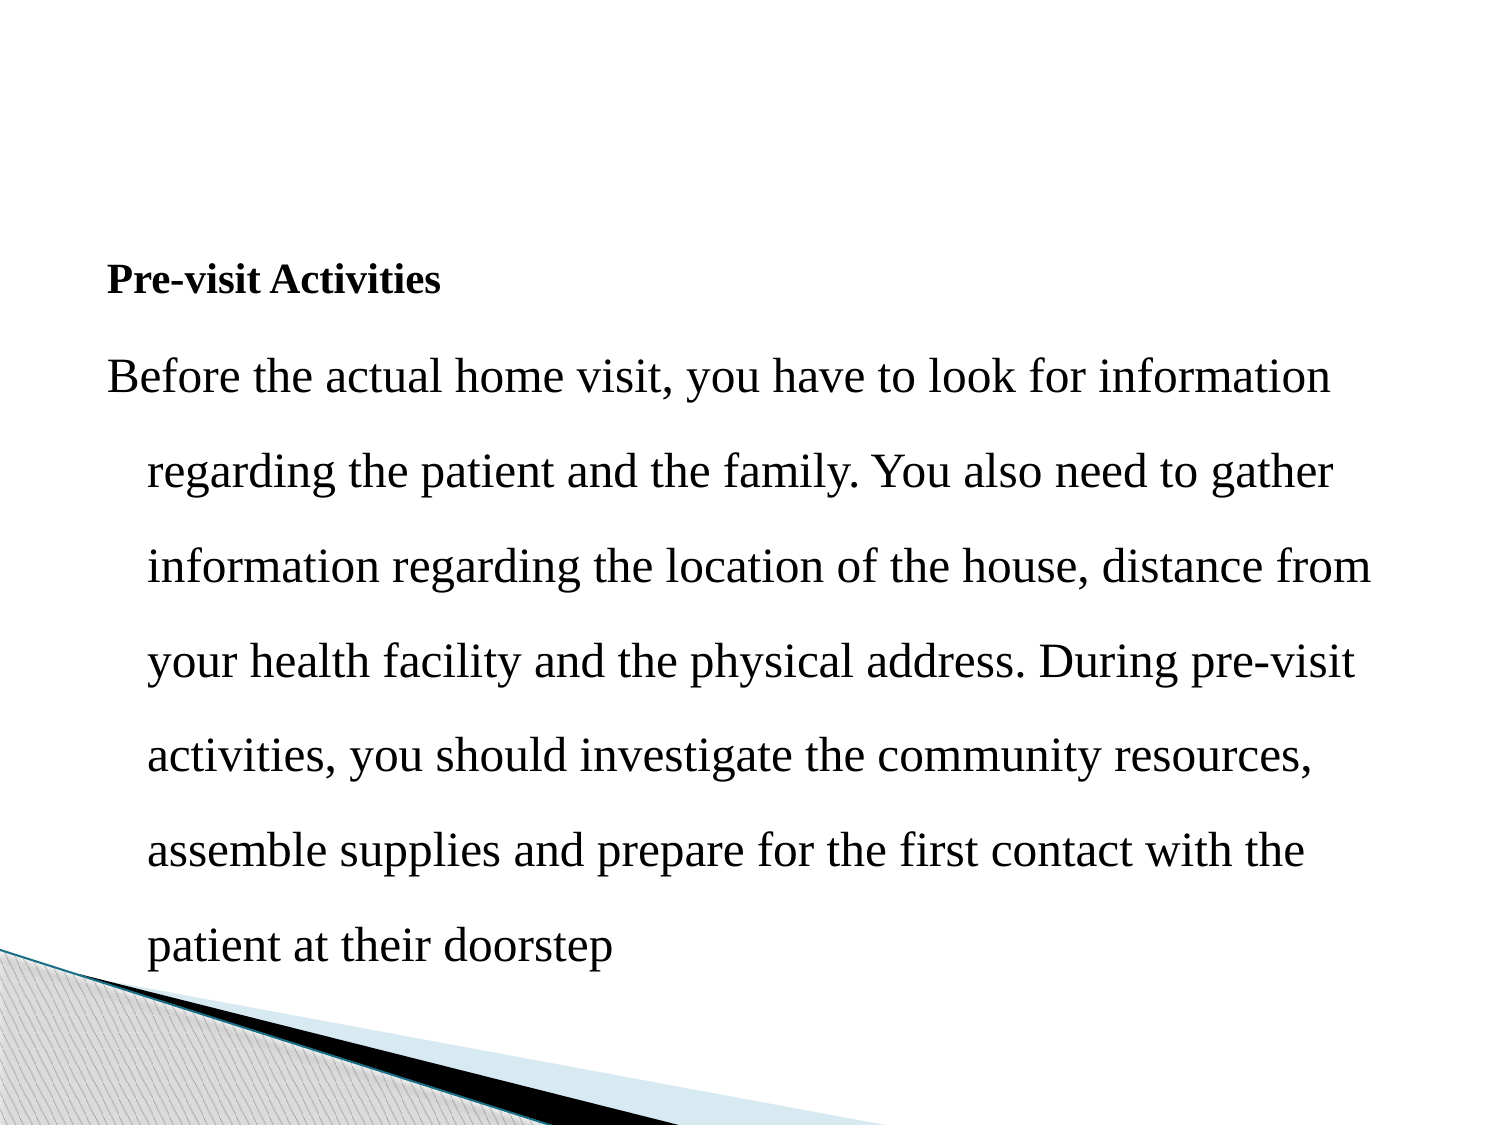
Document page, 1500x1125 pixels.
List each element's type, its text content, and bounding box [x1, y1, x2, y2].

list Pre-visit Activities Before the actual home visit, you have to look for information regarding the patient and the family. You also need to gather information regarding the location of the house, distance from your health facility and the physical address. During pre-visit activities, you should investigate the community resources, assemble supplies and prepare for the first contact with the patient at their doorstep [75, 243, 1425, 986]
